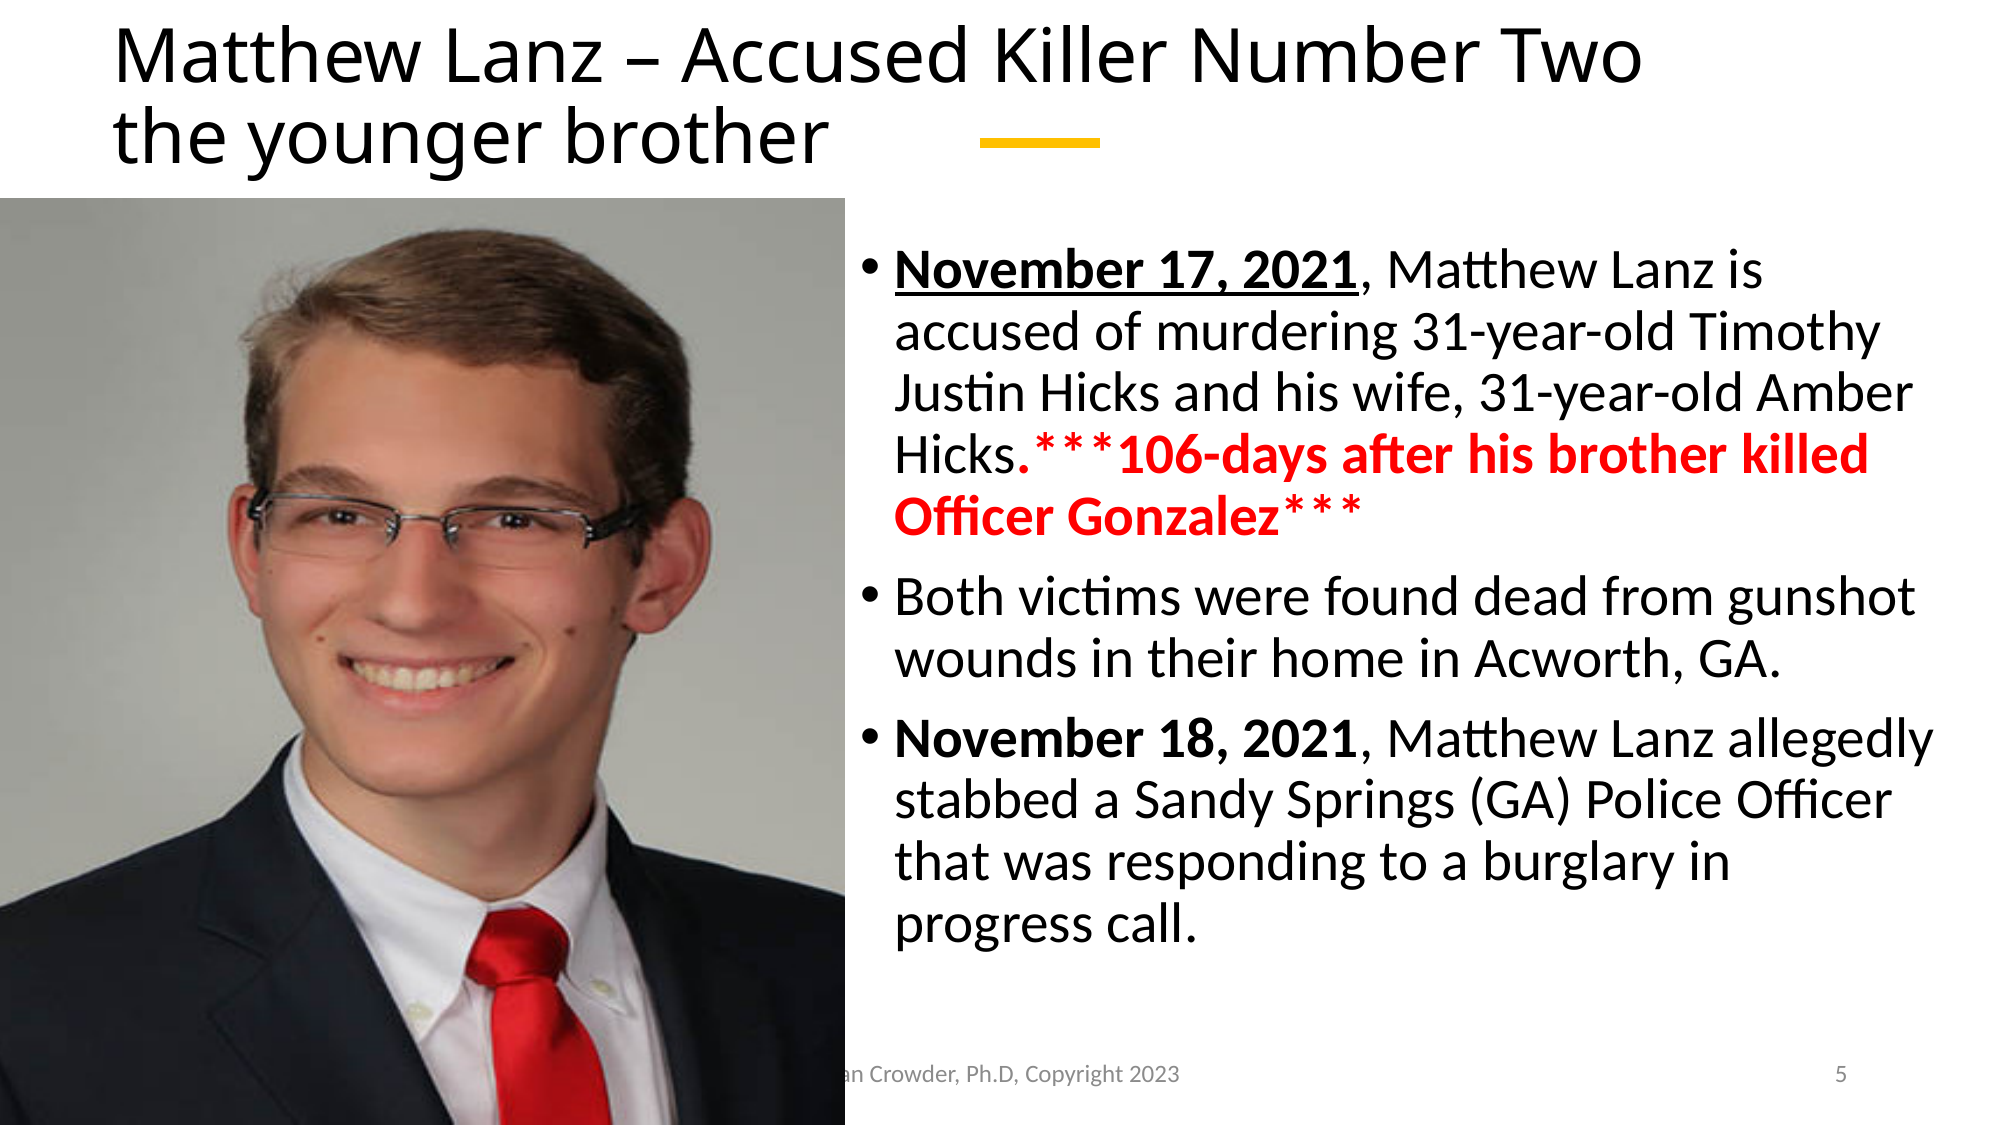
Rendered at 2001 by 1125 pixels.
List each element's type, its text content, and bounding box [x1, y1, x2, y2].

footer Stan Crowder, Ph.D, Copyright 2023 [845, 1042, 1338, 1103]
picture [0, 198, 845, 1125]
list November 17, 2021, Matthew Lanz is accused of murdering 31-year-old Timothy Justin Hicks and his wife, 31-year-old Amber Hicks.***106-days after his brother killed Officer Gonzalez*** Both victims were found dead from gunshot wounds in their home in Acworth, GA. November 18, 2021, Matthew Lanz allegedly stabbed a Sandy Springs (GA) Police Officer that was responding to a burglary in progress call. [845, 231, 1952, 1008]
title Matthew Lanz – Accused Killer Number Two the younger brother [97, 10, 2000, 199]
slide_number 5 [1412, 1042, 1863, 1103]
